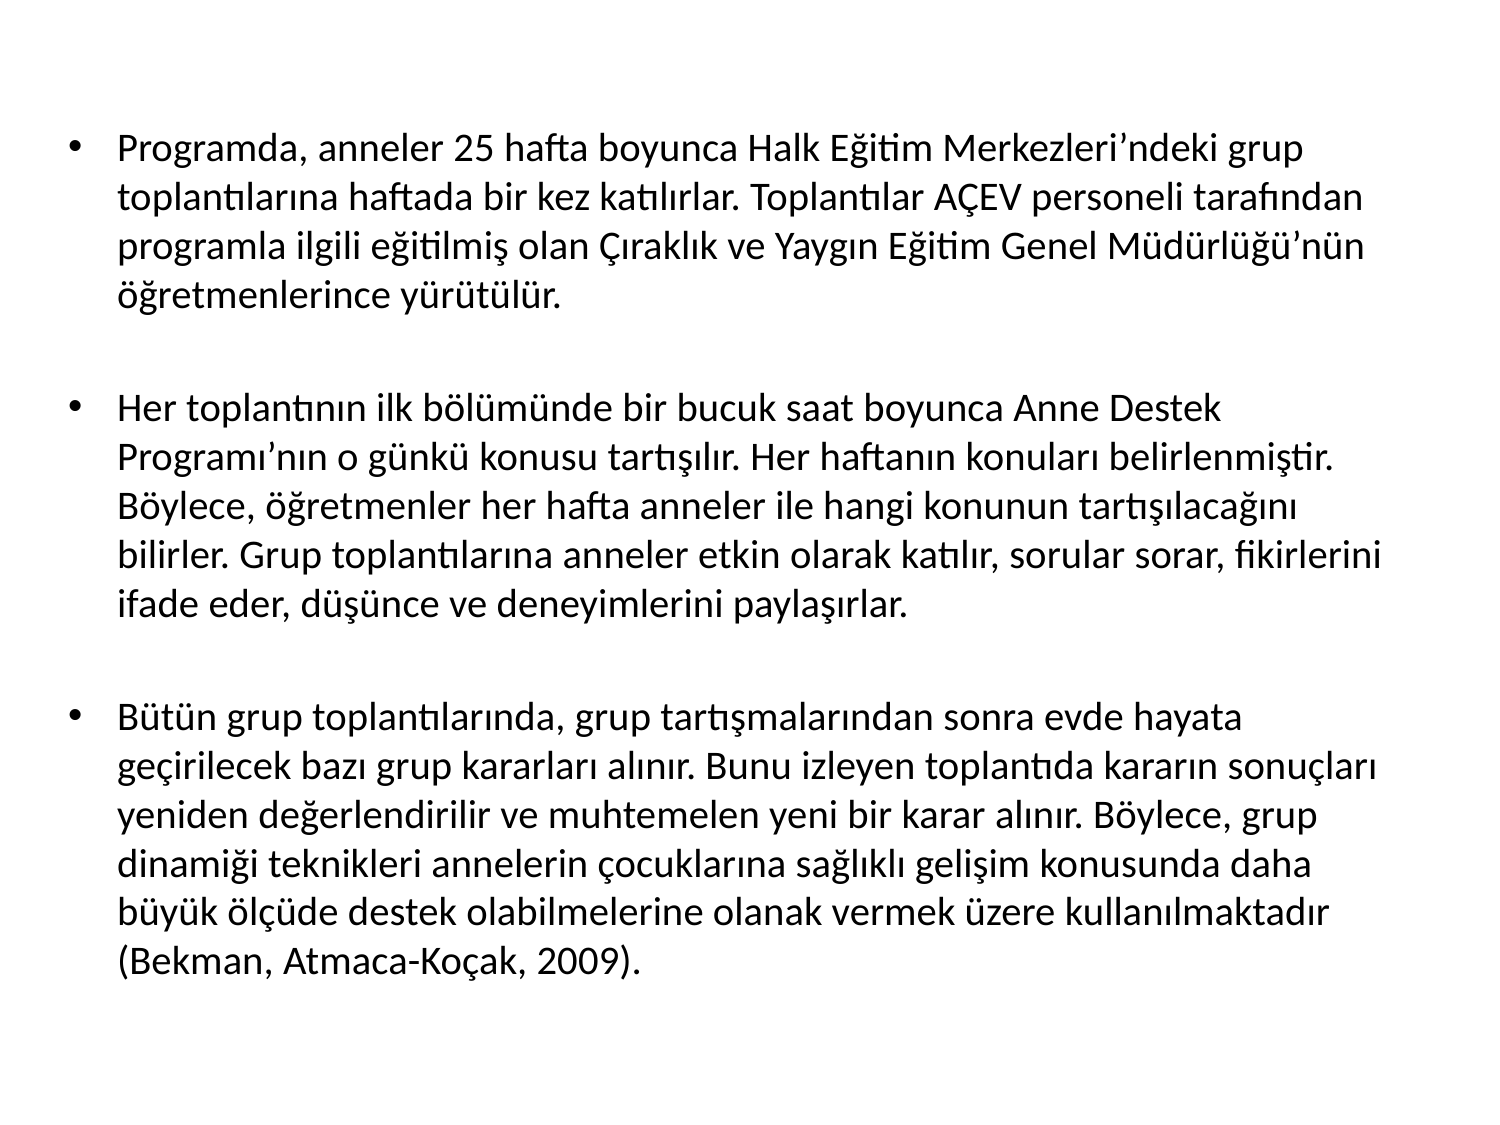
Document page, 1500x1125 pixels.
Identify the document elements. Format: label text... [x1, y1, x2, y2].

list Programda, anneler 25 hafta boyunca Halk Eğitim Merkezleri’ndeki grup toplantılarına haftada bir kez katılırlar. Toplantılar AÇEV personeli tarafından programla ilgili eğitilmiş olan Çıraklık ve Yaygın Eğitim Genel Müdürlüğü’nün öğretmenlerince yürütülür. Her toplantının ilk bölümünde bir bucuk saat boyunca Anne Destek Programı’nın o günkü konusu tartışılır. Her haftanın konuları belirlenmiştir. Böylece, öğretmenler her hafta anneler ile hangi konunun tartışılacağını bilirler. Grup toplantılarına anneler etkin olarak katılır, sorular sorar, fikirlerini ifade eder, düşünce ve deneyimlerini paylaşırlar. Bütün grup toplantılarında, grup tartışmalarından sonra evde hayata geçirilecek bazı grup kararları alınır. Bunu izleyen toplantıda kararın sonuçları yeniden değerlendirilir ve muhtemelen yeni bir karar alınır. Böylece, grup dinamiği teknikleri annelerin çocuklarına sağlıklı gelişim konusunda daha büyük ölçüde destek olabilmelerine olanak vermek üzere kullanılmaktadır (Bekman, Atmaca-Koçak, 2009). [53, 113, 1425, 1005]
